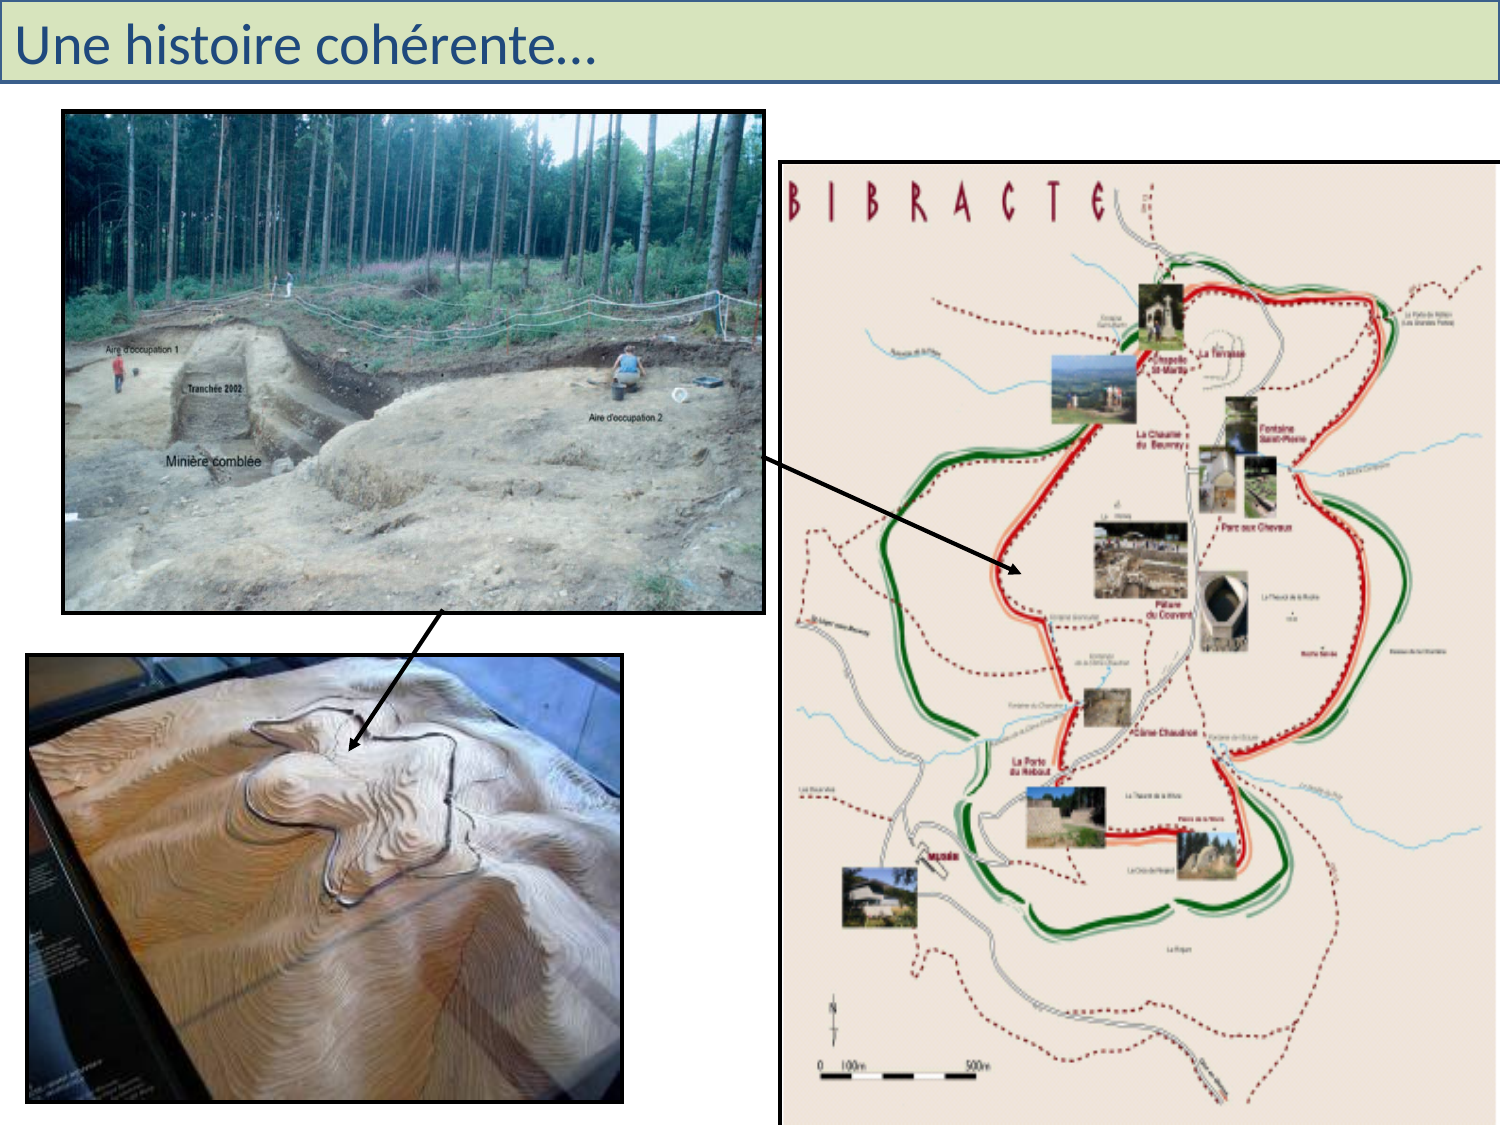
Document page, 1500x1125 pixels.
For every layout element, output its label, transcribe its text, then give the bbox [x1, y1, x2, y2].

picture [64, 113, 762, 612]
picture [29, 656, 621, 1100]
text_box Une histoire cohérente… [0, 0, 1500, 84]
picture [781, 163, 1500, 1125]
